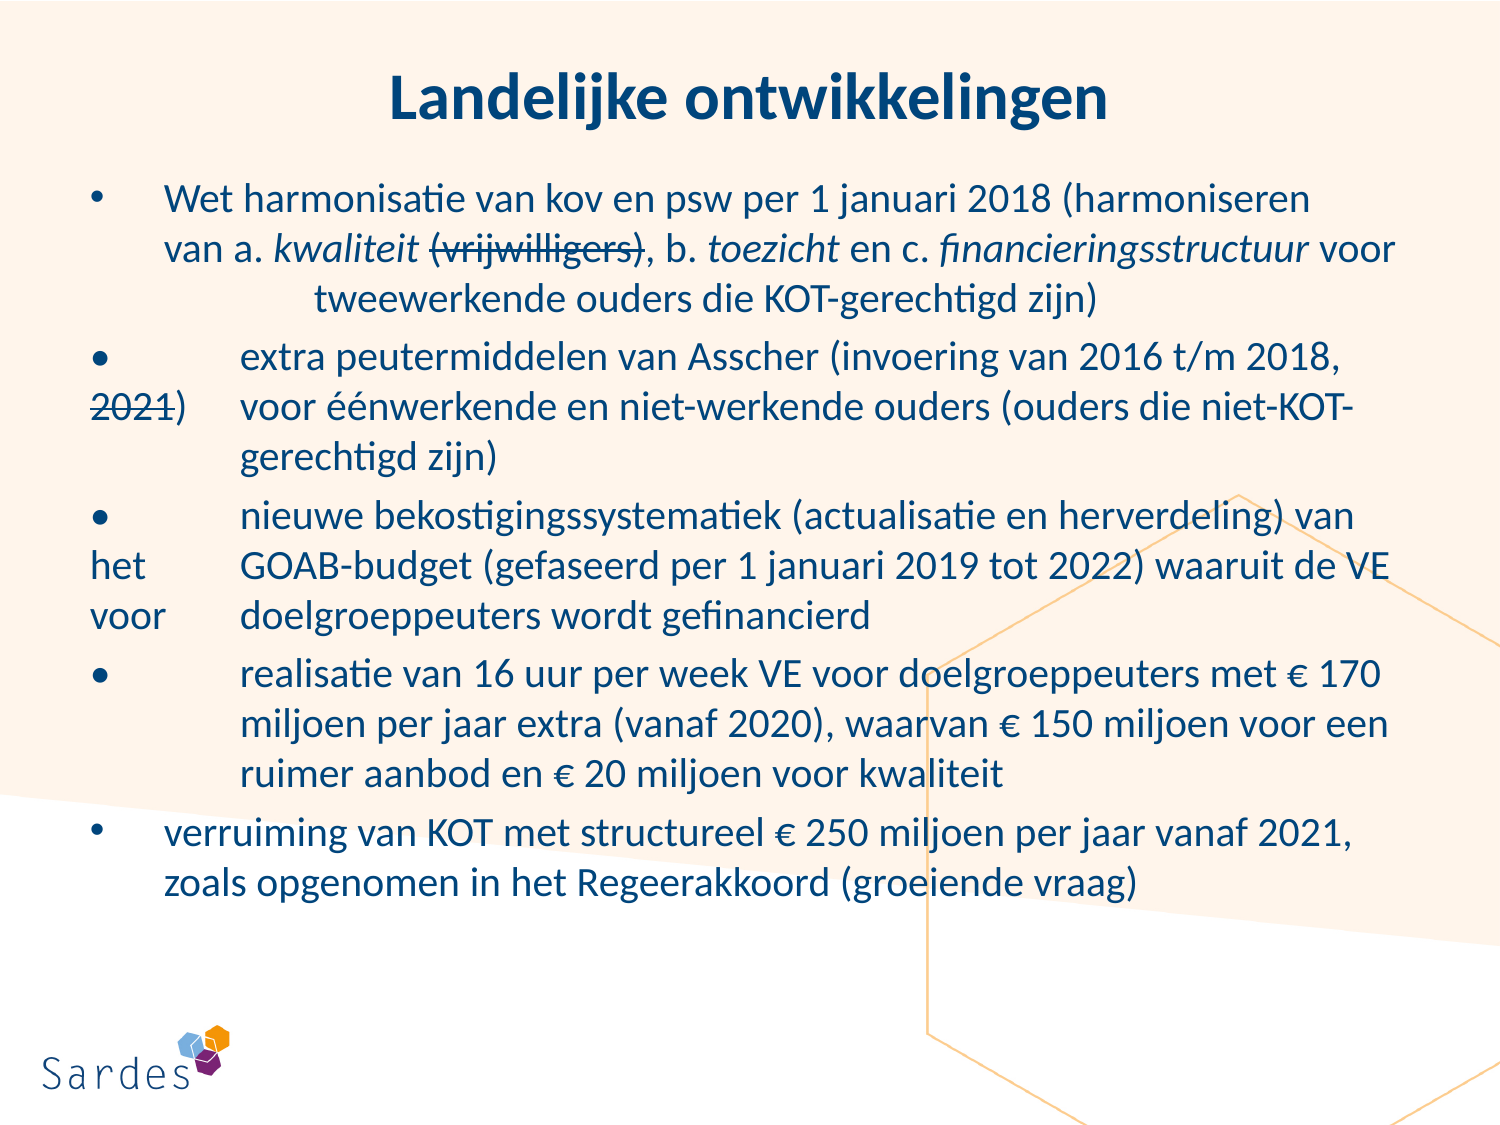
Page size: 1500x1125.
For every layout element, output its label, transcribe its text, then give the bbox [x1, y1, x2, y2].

list Wet harmonisatie van kov en psw per 1 januari 2018 (harmoniseren van a. kwaliteit (vrijwilligers), b. toezicht en c. financieringsstructuur voor tweewerkende ouders die KOT-gerechtigd zijn) • extra peutermiddelen van Asscher (invoering van 2016 t/m 2018, 2021) voor éénwerkende en niet-werkende ouders (ouders die niet-KOT- gerechtigd zijn) • nieuwe bekostigingssystematiek (actualisatie en herverdeling) van het GOAB-budget (gefaseerd per 1 januari 2019 tot 2022) waaruit de VE voor doelgroeppeuters wordt gefinancierd • realisatie van 16 uur per week VE voor doelgroeppeuters met € 170 miljoen per jaar extra (vanaf 2020), waarvan € 150 miljoen voor een ruimer aanbod en € 20 miljoen voor kwaliteit verruiming van KOT met structureel € 250 miljoen per jaar vanaf 2021, zoals opgenomen in het Regeerakkoord (groeiende vraag) [75, 163, 1425, 1005]
picture [0, 1, 1500, 1125]
title Landelijke ontwikkelingen [75, 45, 1425, 163]
